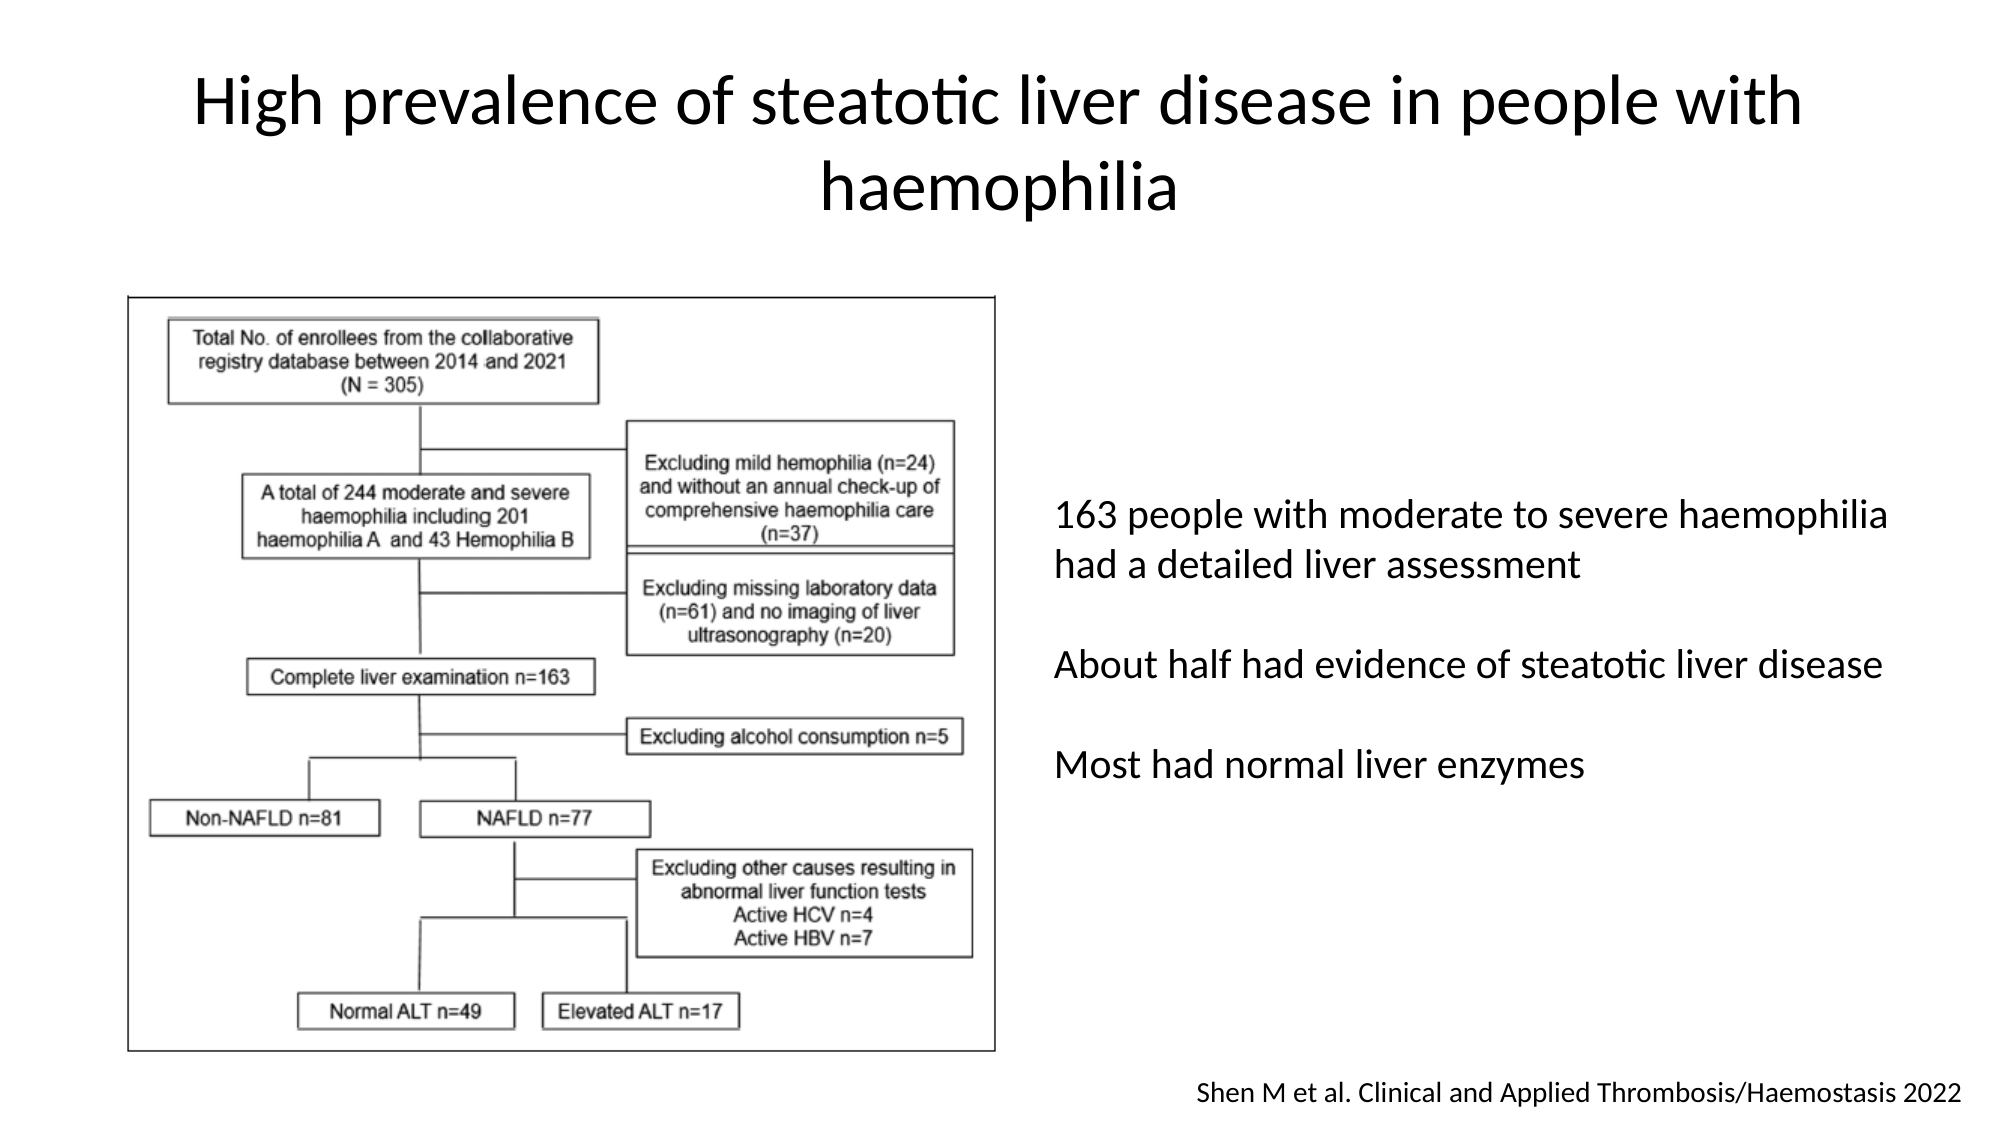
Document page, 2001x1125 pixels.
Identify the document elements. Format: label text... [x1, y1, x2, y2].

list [74, 281, 1017, 1065]
text_box Shen M et al. Clinical and Applied Thrombosis/Haemostasis 2022 [1181, 1066, 1978, 1117]
text_box 163 people with moderate to severe haemophilia had a detailed liver assessment About half had evidence of steatotic liver disease Most had normal liver enzymes [1039, 479, 1914, 795]
title High prevalence of steatotic liver disease in people with haemophilia [99, 45, 1900, 233]
